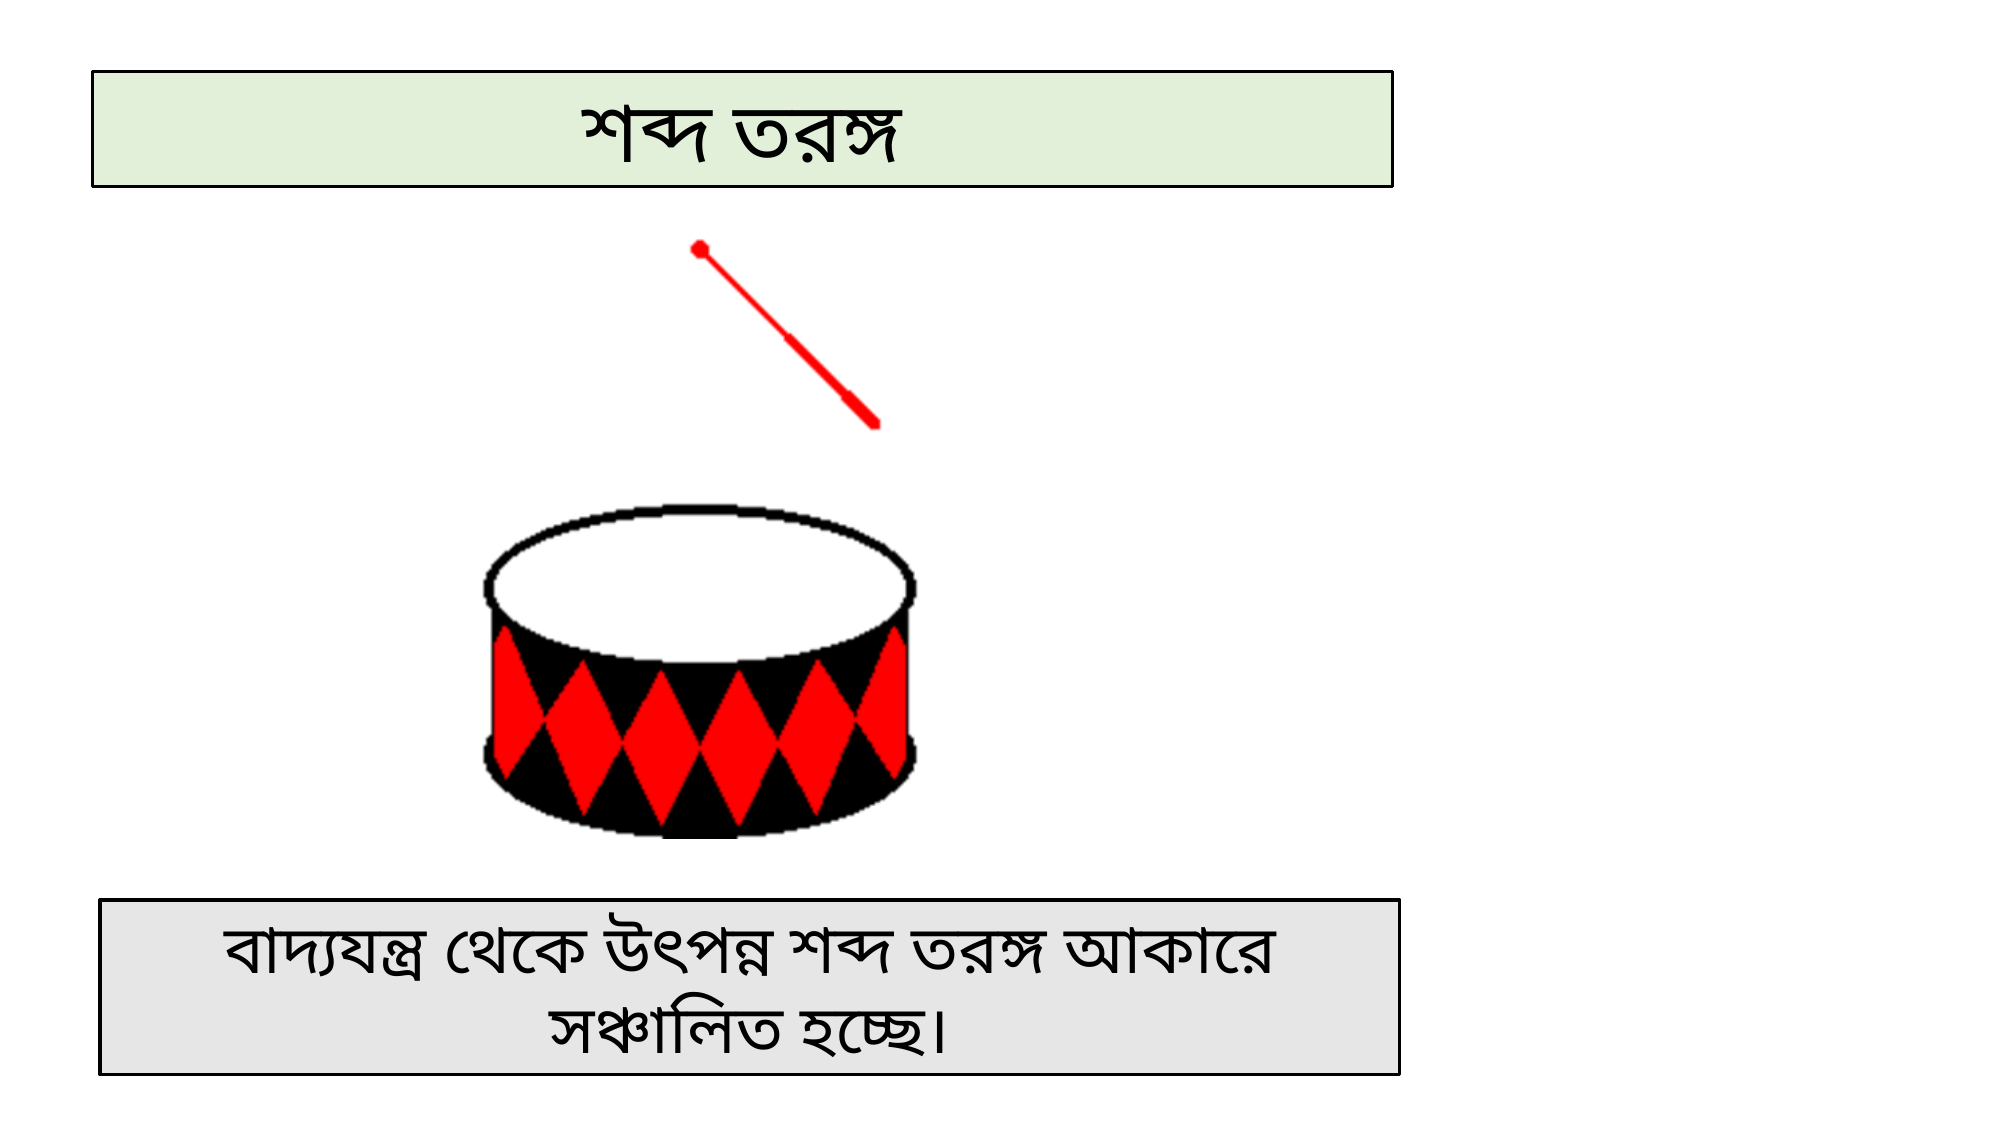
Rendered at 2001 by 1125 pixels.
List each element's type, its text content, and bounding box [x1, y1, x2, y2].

picture [181, 199, 1217, 840]
text_box বাদ্যযন্ত্র থেকে উৎপন্ন শব্দ তরঙ্গ আকারে সঞ্চালিত হচ্ছে। [99, 899, 1400, 1075]
text_box শব্দ তরঙ্গ [92, 71, 1393, 187]
